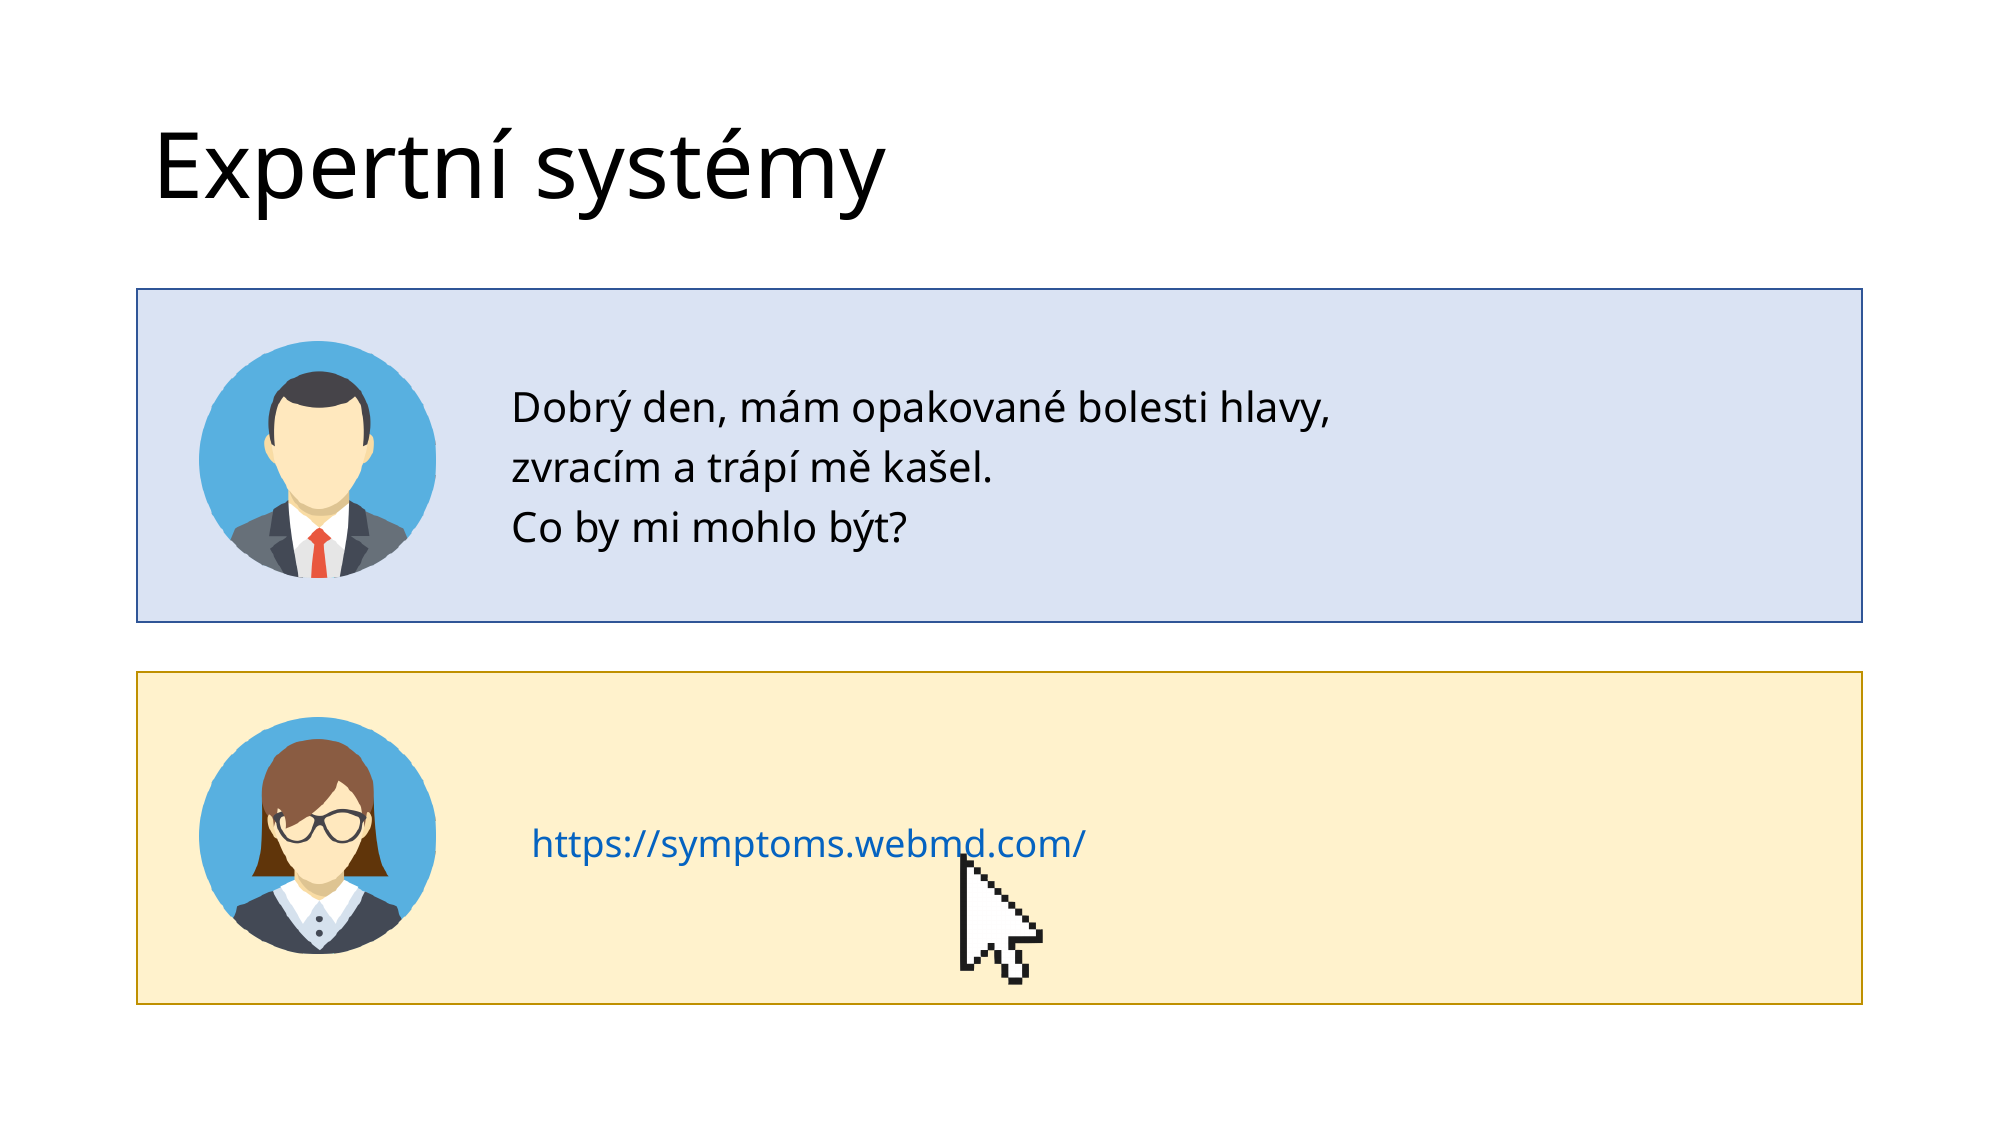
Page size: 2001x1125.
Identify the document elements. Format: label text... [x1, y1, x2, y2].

picture [198, 341, 436, 578]
picture [198, 717, 436, 954]
text_box Dobrý den, mám opakované bolesti hlavy, zvracím a trápí mě kašel. Co by mi mohlo být? [497, 363, 1485, 559]
picture [947, 843, 1052, 993]
text_box [136, 288, 1863, 623]
title Expertní systémy [137, 59, 1863, 278]
text_box [136, 671, 1863, 1005]
text_box https://symptoms.webmd.com/ [516, 802, 1102, 879]
